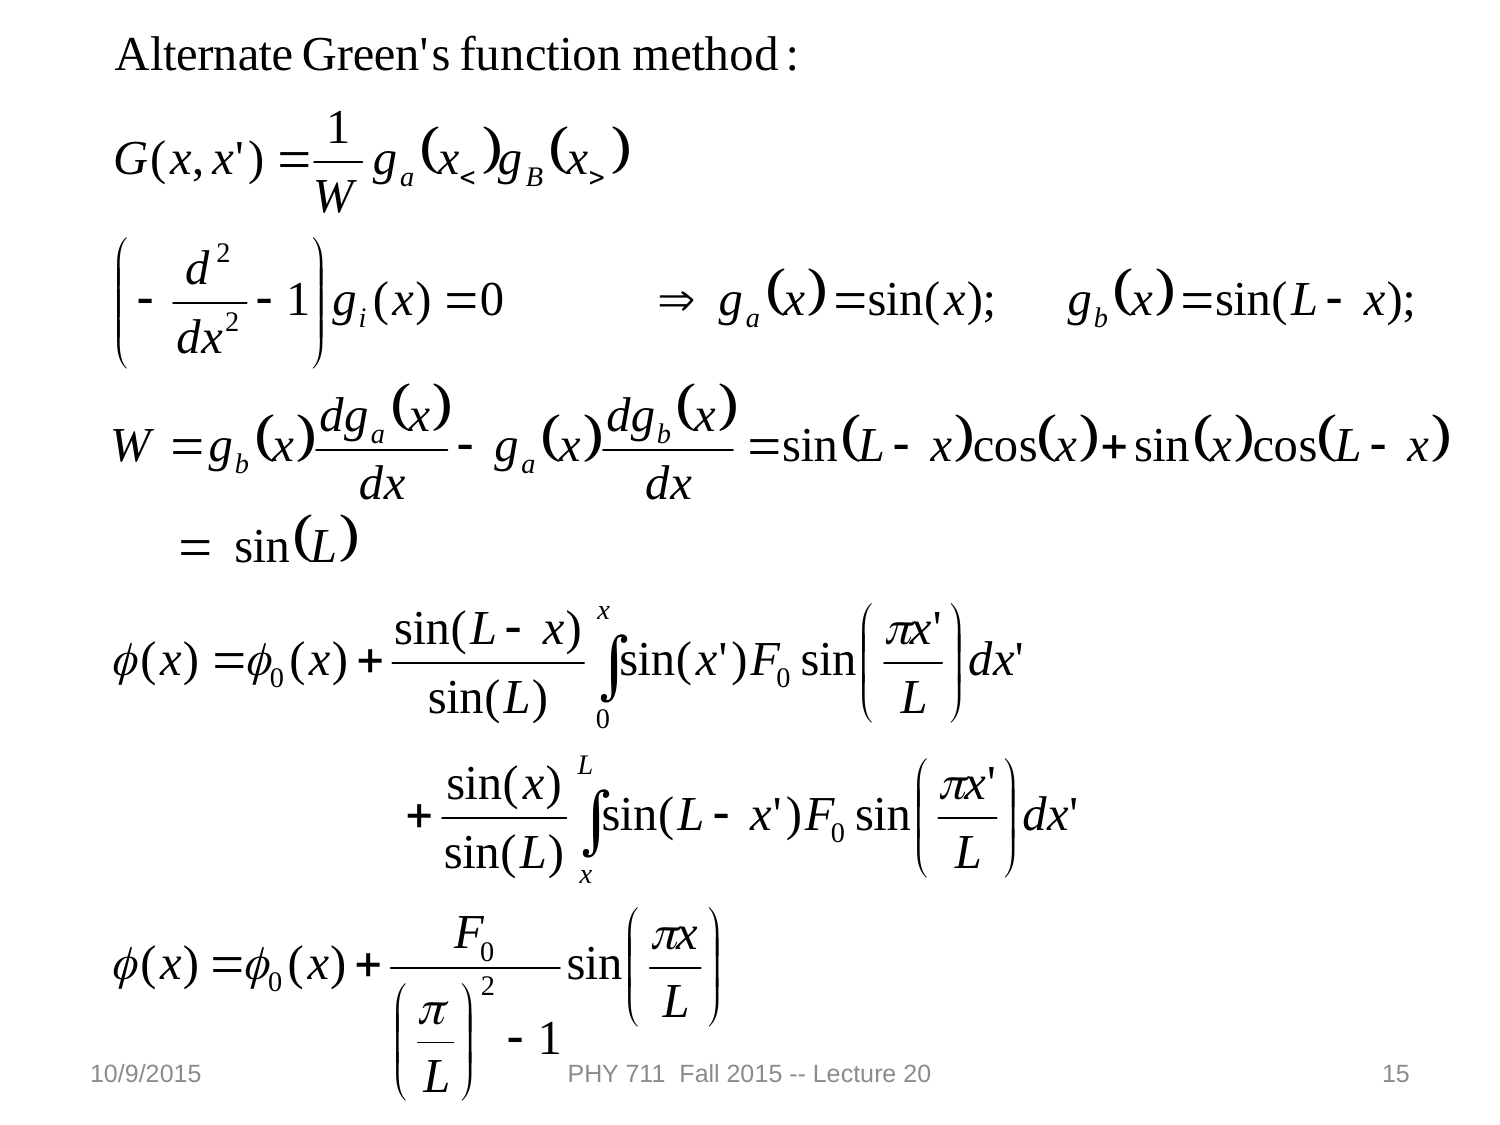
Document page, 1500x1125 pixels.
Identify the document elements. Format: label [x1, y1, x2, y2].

text_box [107, 25, 1451, 1113]
slide_number [75, 1042, 101, 1103]
